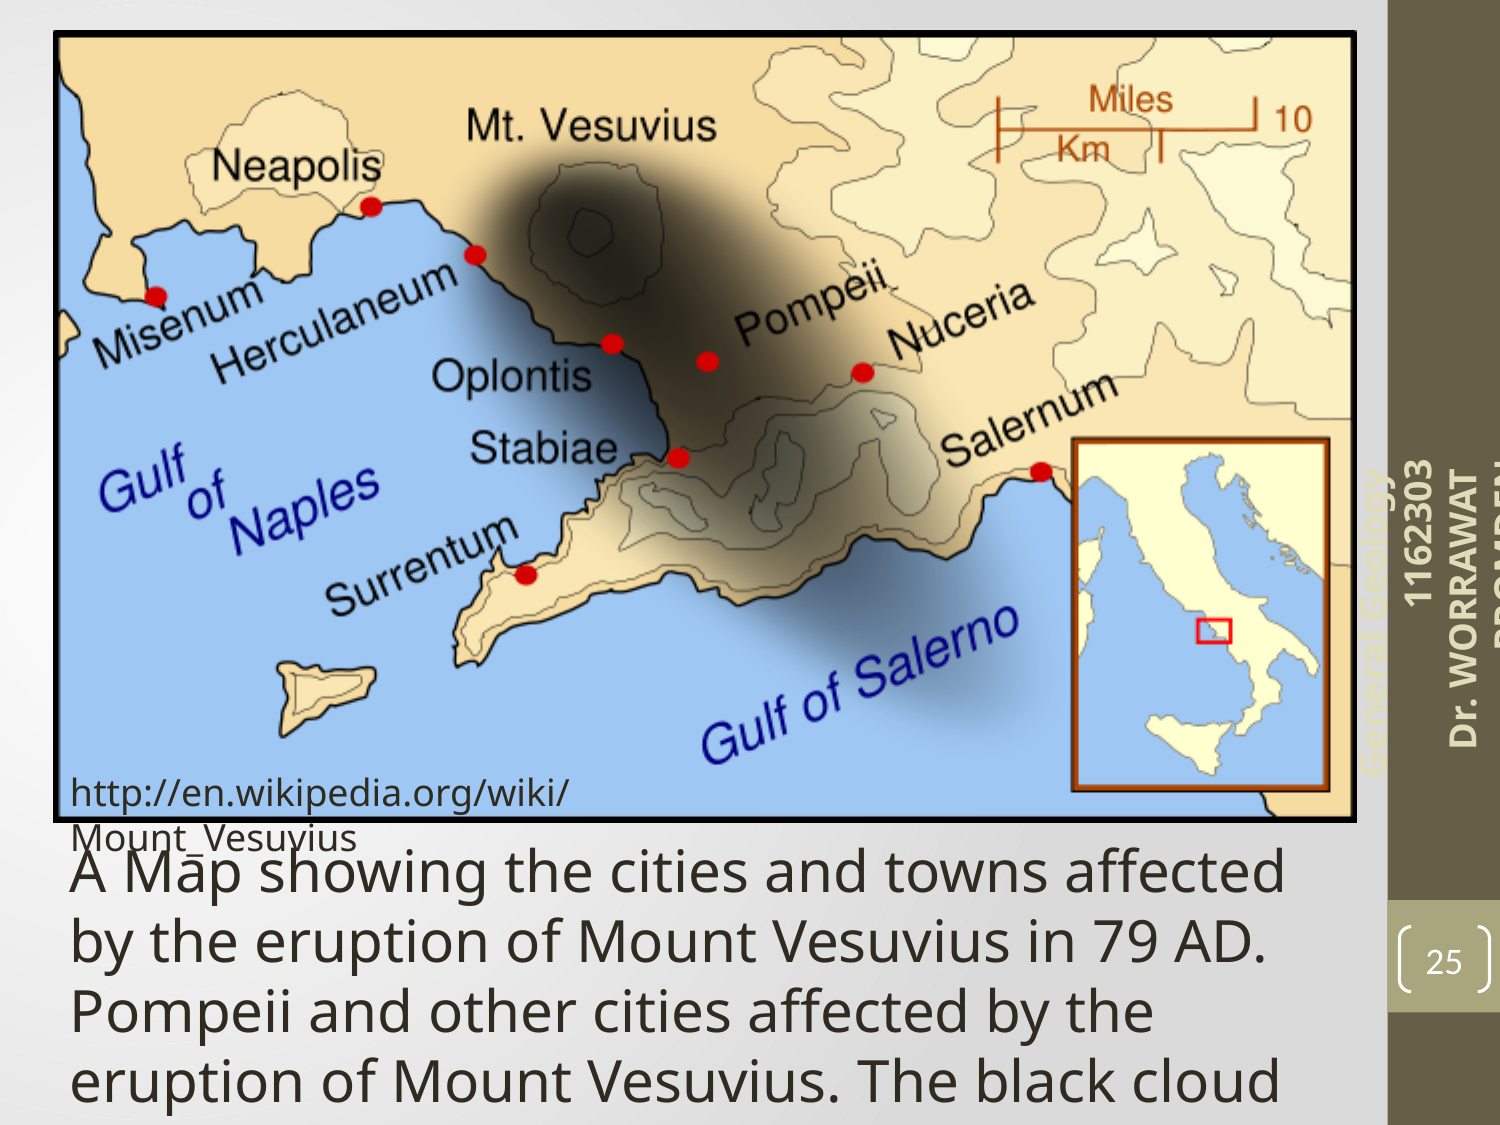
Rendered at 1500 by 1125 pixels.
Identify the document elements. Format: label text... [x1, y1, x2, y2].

text_box A Map showing the cities and towns affected by the eruption of Mount Vesuvius in 79 AD. Pompeii and other cities affected by the eruption of Mount Vesuvius. The black cloud represents the general distribution of ash and cinder. [55, 829, 1357, 1125]
text_box http://en.wikipedia.org/wiki/Mount_Vesuvius [55, 828, 806, 867]
slide_number 25 [1397, 925, 1492, 994]
footer General Geology 1162303 Dr. WORRAWAT PROMDEN [1408, 444, 1469, 889]
picture [52, 30, 1357, 823]
